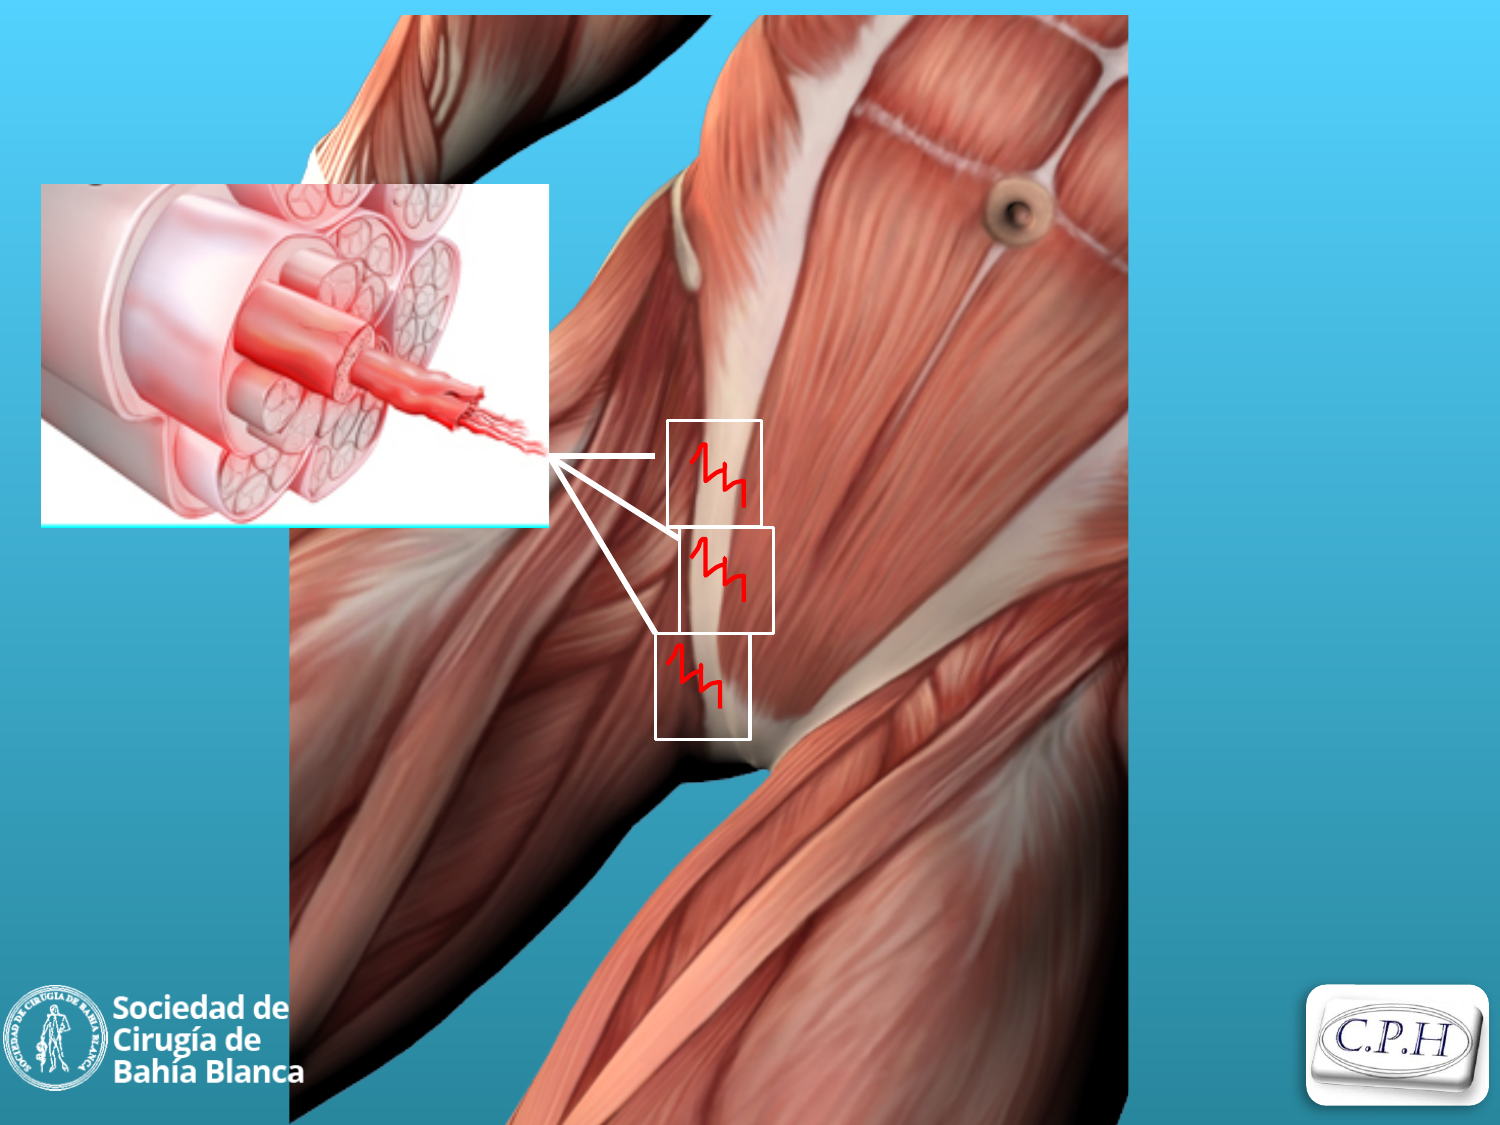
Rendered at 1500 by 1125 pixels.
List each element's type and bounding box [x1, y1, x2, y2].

text_box [548, 546, 656, 634]
text_box [548, 455, 680, 539]
picture [1305, 984, 1490, 1106]
picture [0, 15, 1129, 1125]
